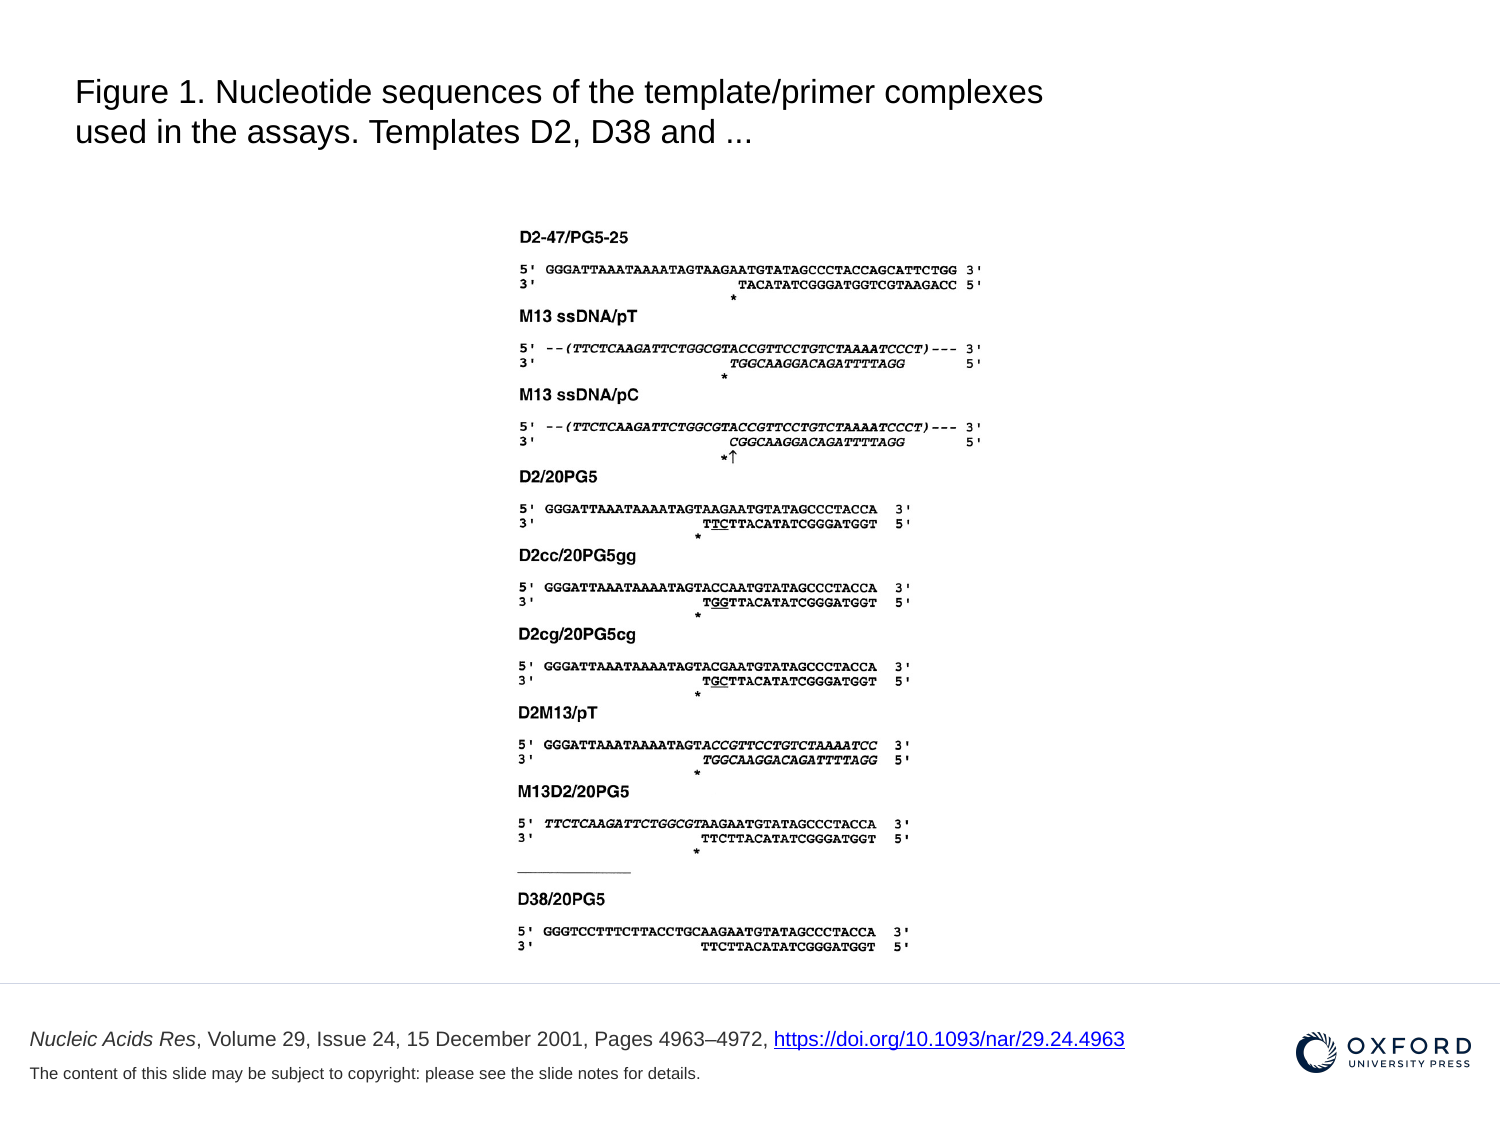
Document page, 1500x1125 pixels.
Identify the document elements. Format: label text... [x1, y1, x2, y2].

footer Nucleic Acids Res, Volume 29, Issue 24, 15 December 2001, Pages 4963–4972, https://doi.org/10.1093/nar/29.24.4963 The content of this slide may be subject to copyright: please see the slide notes for details. [0, 983, 1260, 1125]
title Figure 1. Nucleotide sequences of the template/primer complexes used in the assays. Templates D2, D38 and ... [75, 69, 1078, 171]
picture [1296, 1032, 1471, 1073]
picture [514, 224, 985, 957]
